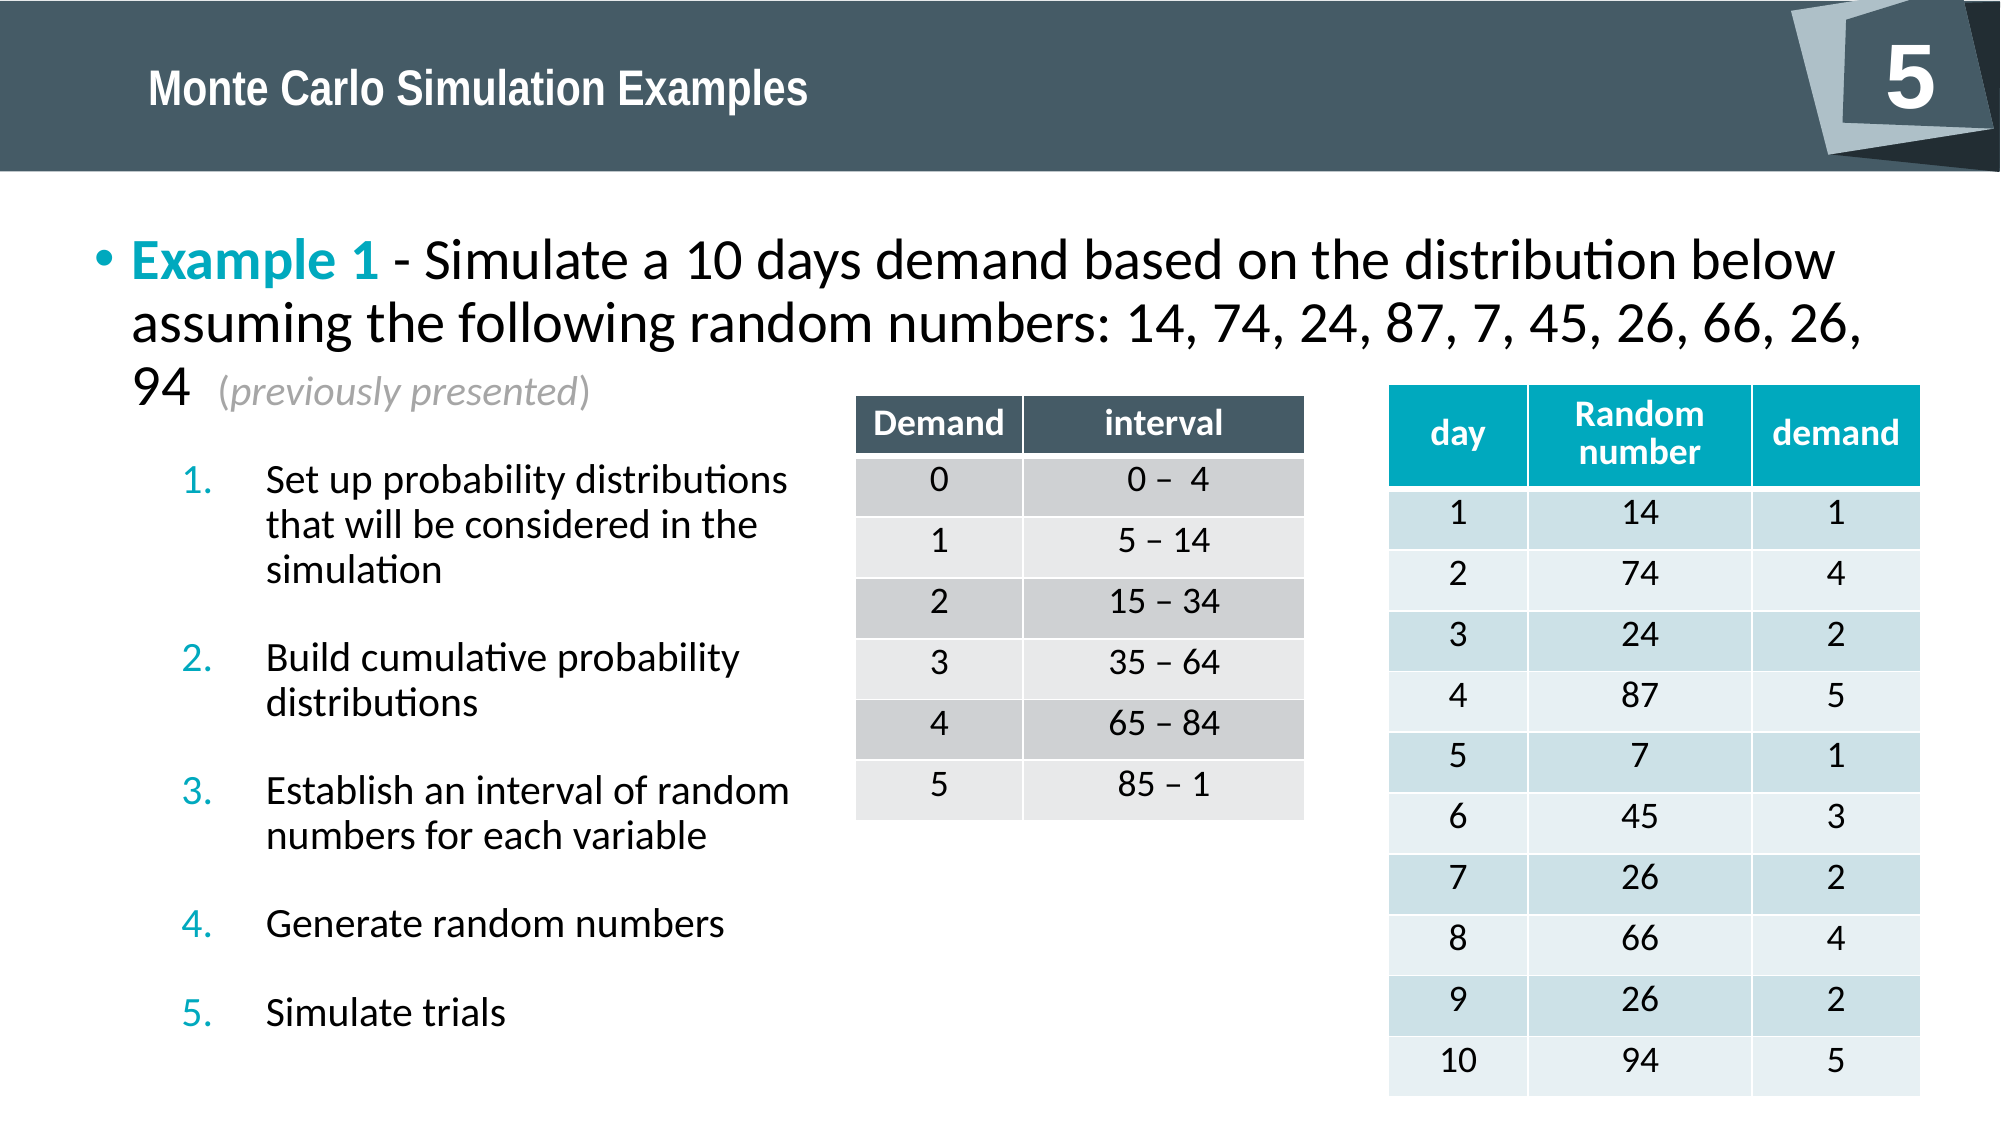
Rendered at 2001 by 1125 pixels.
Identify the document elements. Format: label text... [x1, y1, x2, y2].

table_cell 2 [1753, 612, 1920, 671]
table_cell 1 [1753, 492, 1920, 549]
table_cell 1 [1753, 733, 1920, 792]
table_cell 2 [856, 579, 1022, 638]
table_cell 87 [1529, 672, 1751, 731]
table_cell 45 [1529, 794, 1751, 853]
table_cell 26 [1529, 855, 1751, 914]
table_cell 1 [856, 518, 1022, 577]
table_cell 2 [1753, 855, 1920, 914]
table_header day [1389, 385, 1527, 486]
table_cell 66 [1529, 916, 1751, 975]
table_cell 5 [1389, 733, 1527, 792]
table_cell 26 [1529, 976, 1751, 1036]
text_box Set up probability distributions that will be considered in the simulation Build cumulative probability distributions Establish an interval of random numbers for each variable Generate random numbers Simulate trials [114, 449, 882, 1088]
table_cell 10 [1389, 1037, 1527, 1096]
text_box Example 1 - Simulate a 10 days demand based on the distribution below assuming the following random numbers: 14, 74, 24, 87, 7, 45, 26, 66, 26, 94 (previously presented) [79, 222, 1898, 1049]
table_cell 5 – 14 [1024, 518, 1304, 577]
table_cell 24 [1529, 612, 1751, 671]
table_cell 5 [1753, 672, 1920, 731]
table_cell 9 [1389, 976, 1527, 1036]
table_cell 5 [856, 761, 1022, 820]
table_cell 15 – 34 [1024, 579, 1304, 638]
table_cell 85 – 1 [1024, 761, 1304, 820]
table_cell 0 – 4 [1024, 459, 1304, 516]
table_cell 7 [1529, 733, 1751, 792]
table_cell 14 [1529, 492, 1751, 549]
table_cell 5 [1753, 1037, 1920, 1096]
table_cell 1 [1389, 492, 1527, 549]
table_cell 4 [1389, 672, 1527, 731]
table_cell 2 [1389, 551, 1527, 610]
table_cell 65 – 84 [1024, 700, 1304, 759]
table_header interval [1024, 396, 1304, 453]
table_cell 4 [1753, 551, 1920, 610]
table_cell 0 [856, 459, 1022, 516]
table_cell 2 [1753, 976, 1920, 1036]
table_cell 3 [1389, 612, 1527, 671]
table_header Random number [1529, 385, 1751, 486]
table_cell 4 [856, 700, 1022, 759]
table_cell 94 [1529, 1037, 1751, 1096]
table_cell 3 [856, 640, 1022, 699]
table_cell 3 [1753, 794, 1920, 853]
table_cell 74 [1529, 551, 1751, 610]
table_cell 35 – 64 [1024, 640, 1304, 699]
table_header demand [1753, 385, 1920, 486]
table_cell 6 [1389, 794, 1527, 853]
table_cell 7 [1389, 855, 1527, 914]
table_cell 8 [1389, 916, 1527, 975]
table_header Demand [856, 396, 1022, 453]
table_cell 4 [1753, 916, 1920, 975]
